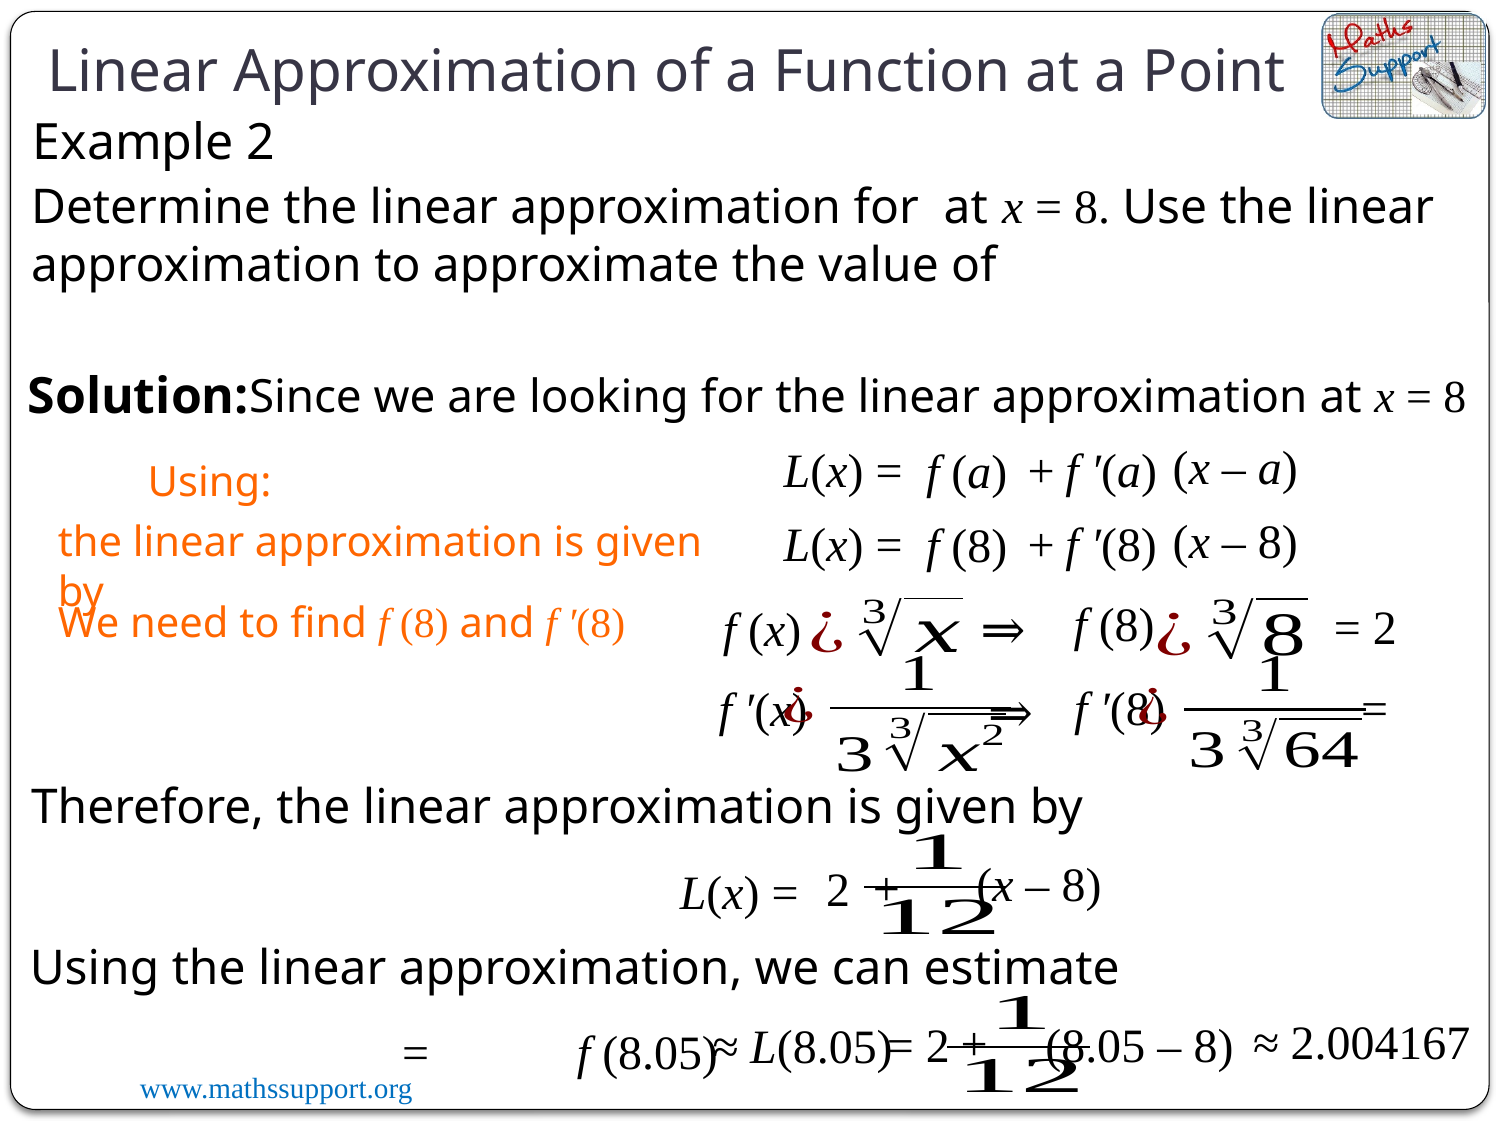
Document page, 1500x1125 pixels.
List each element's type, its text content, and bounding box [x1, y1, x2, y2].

text_box f (8) [1058, 586, 1214, 659]
text_box ≈ 2.004167 [1237, 1004, 1500, 1077]
text_box Using: [132, 447, 388, 506]
text_box Since we are looking for the linear approximation at x = 8 [234, 359, 1500, 430]
text_box (8.05 – 8) [1030, 1006, 1269, 1079]
text_box + [1009, 431, 1050, 505]
text_box 2 [811, 851, 892, 924]
text_box Example 2 [18, 101, 335, 177]
text_box f ′(8) [1050, 505, 1206, 579]
text_box Linear Approximation of a Function at a Point [32, 12, 1383, 119]
text_box (x – 8) [961, 846, 1137, 919]
text_box Therefore, the linear approximation is given by [16, 768, 1482, 841]
text_box ≈ L(8.05) [697, 1008, 970, 1081]
text_box L(x) = [768, 505, 924, 579]
text_box f ′(x) [703, 671, 859, 744]
text_box L(x) = [768, 431, 924, 505]
text_box f (a) [911, 433, 1009, 506]
text_box Solution: [12, 355, 295, 431]
text_box + [1009, 505, 1050, 579]
text_box f ′(a) [1050, 431, 1206, 505]
text_box + [854, 849, 953, 922]
text_box ⇒ [964, 589, 1086, 662]
text_box (x – a) [1157, 429, 1334, 502]
text_box = 2 [1319, 589, 1440, 662]
text_box = 2 [872, 1007, 980, 1080]
text_box f (x) [708, 590, 864, 664]
text_box f (8) [911, 507, 1067, 580]
text_box L(x) = [664, 853, 821, 927]
text_box f ′(8) [1059, 670, 1215, 743]
text_box ⇒ [972, 672, 1093, 745]
text_box + [942, 1005, 1041, 1078]
text_box [1318, 10, 1483, 125]
text_box the linear approximation is given by [43, 506, 770, 588]
text_box We need to find f (8) and f ′(8) [43, 588, 770, 654]
text_box (x – 8) [1157, 503, 1334, 576]
text_box f (8.05) [562, 1014, 748, 1087]
